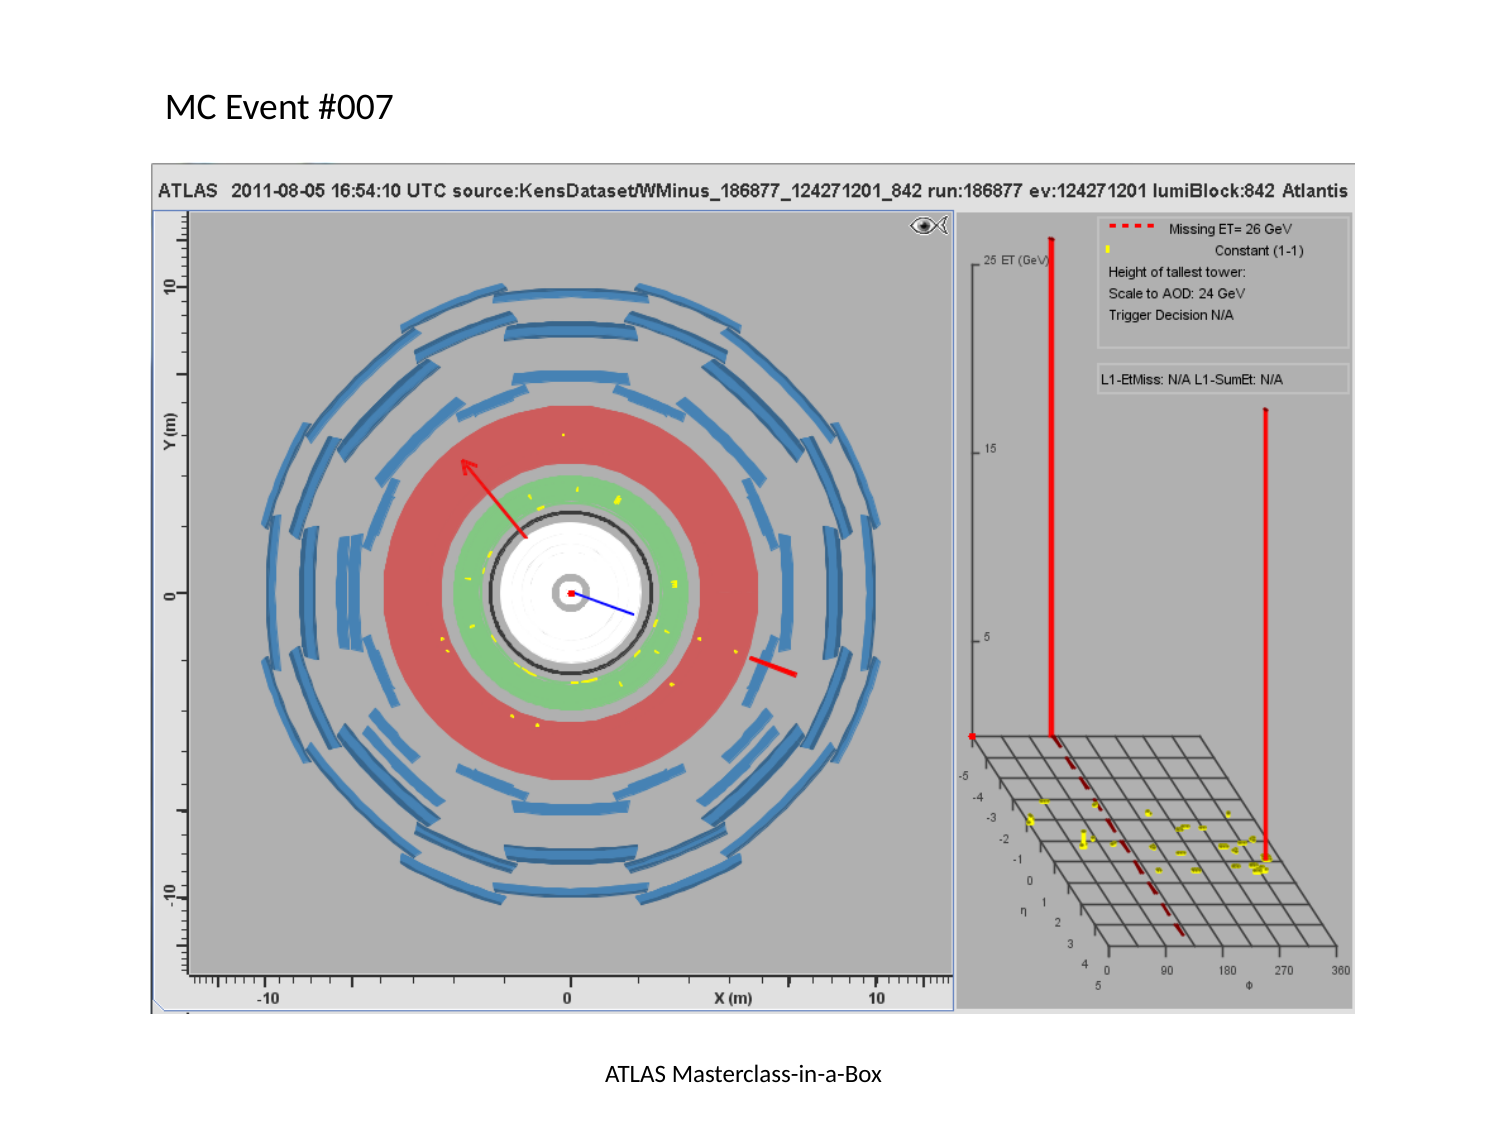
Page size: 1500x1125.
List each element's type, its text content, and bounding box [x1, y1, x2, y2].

picture [149, 162, 1355, 1015]
text_box MC Event #007 [149, 74, 463, 135]
